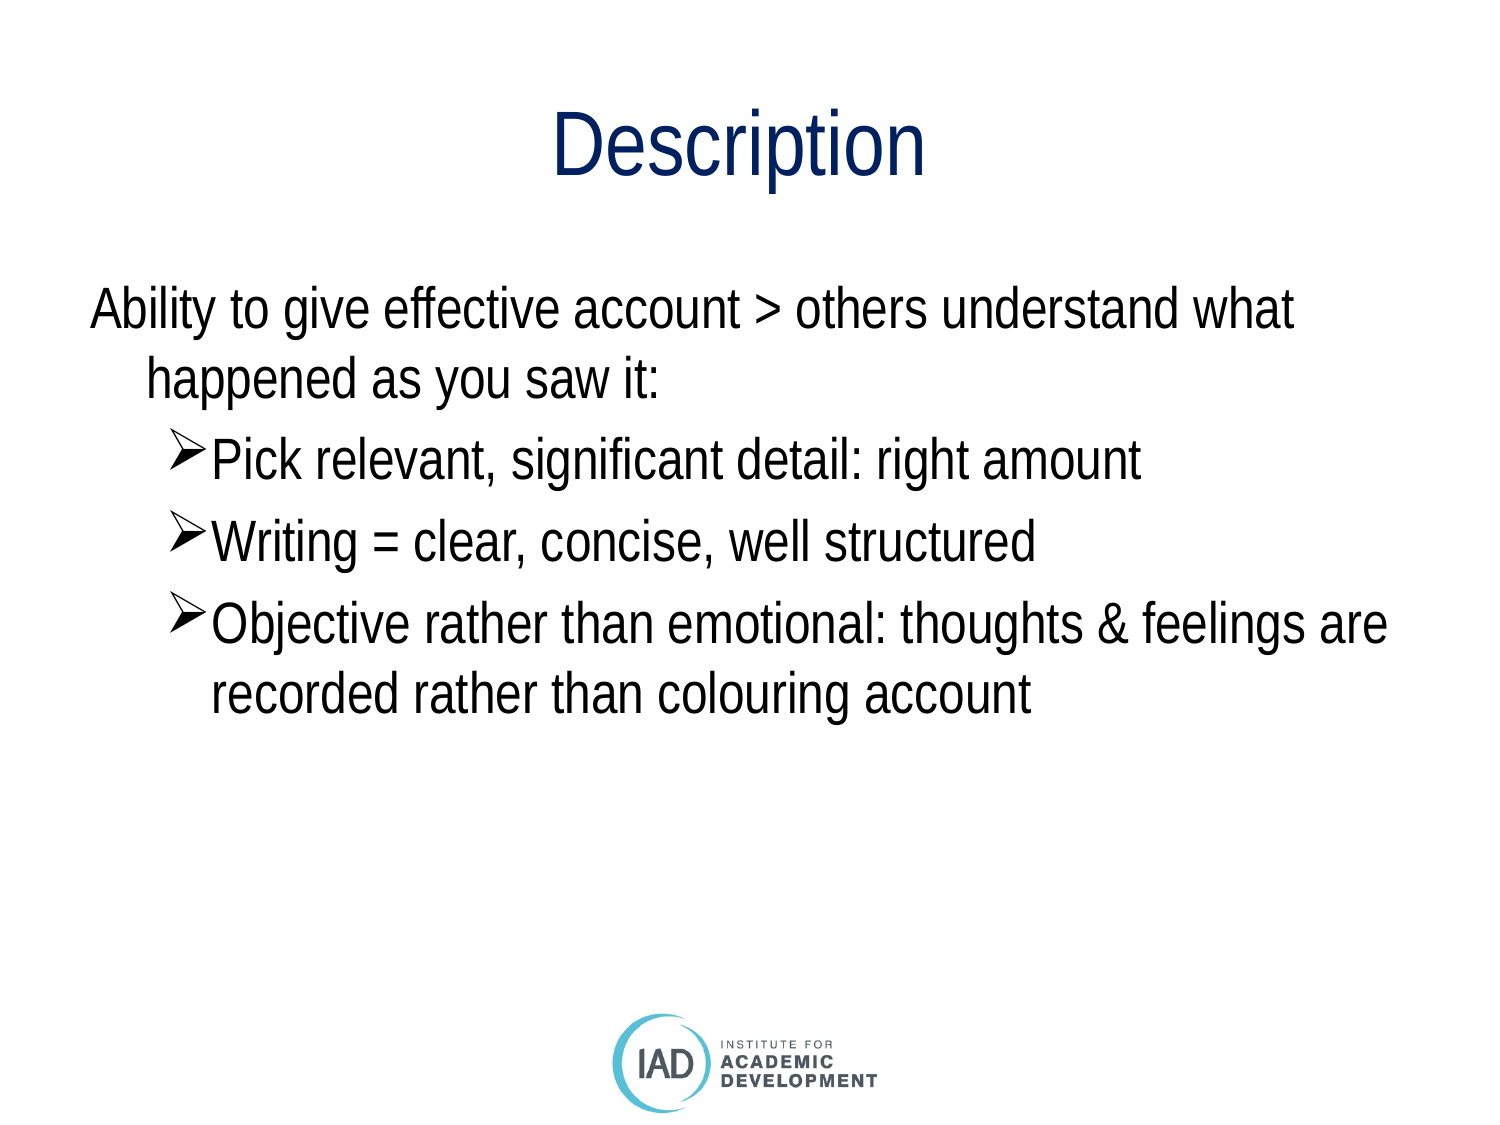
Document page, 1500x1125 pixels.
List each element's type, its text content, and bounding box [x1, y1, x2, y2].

picture [608, 1005, 881, 1125]
list Ability to give effective account > others understand what happened as you saw it: Pick relevant, significant detail: right amount Writing = clear, concise, well structured Objective rather than emotional: thoughts & feelings are recorded rather than colouring account [75, 262, 1425, 1005]
title Description [75, 45, 1425, 233]
